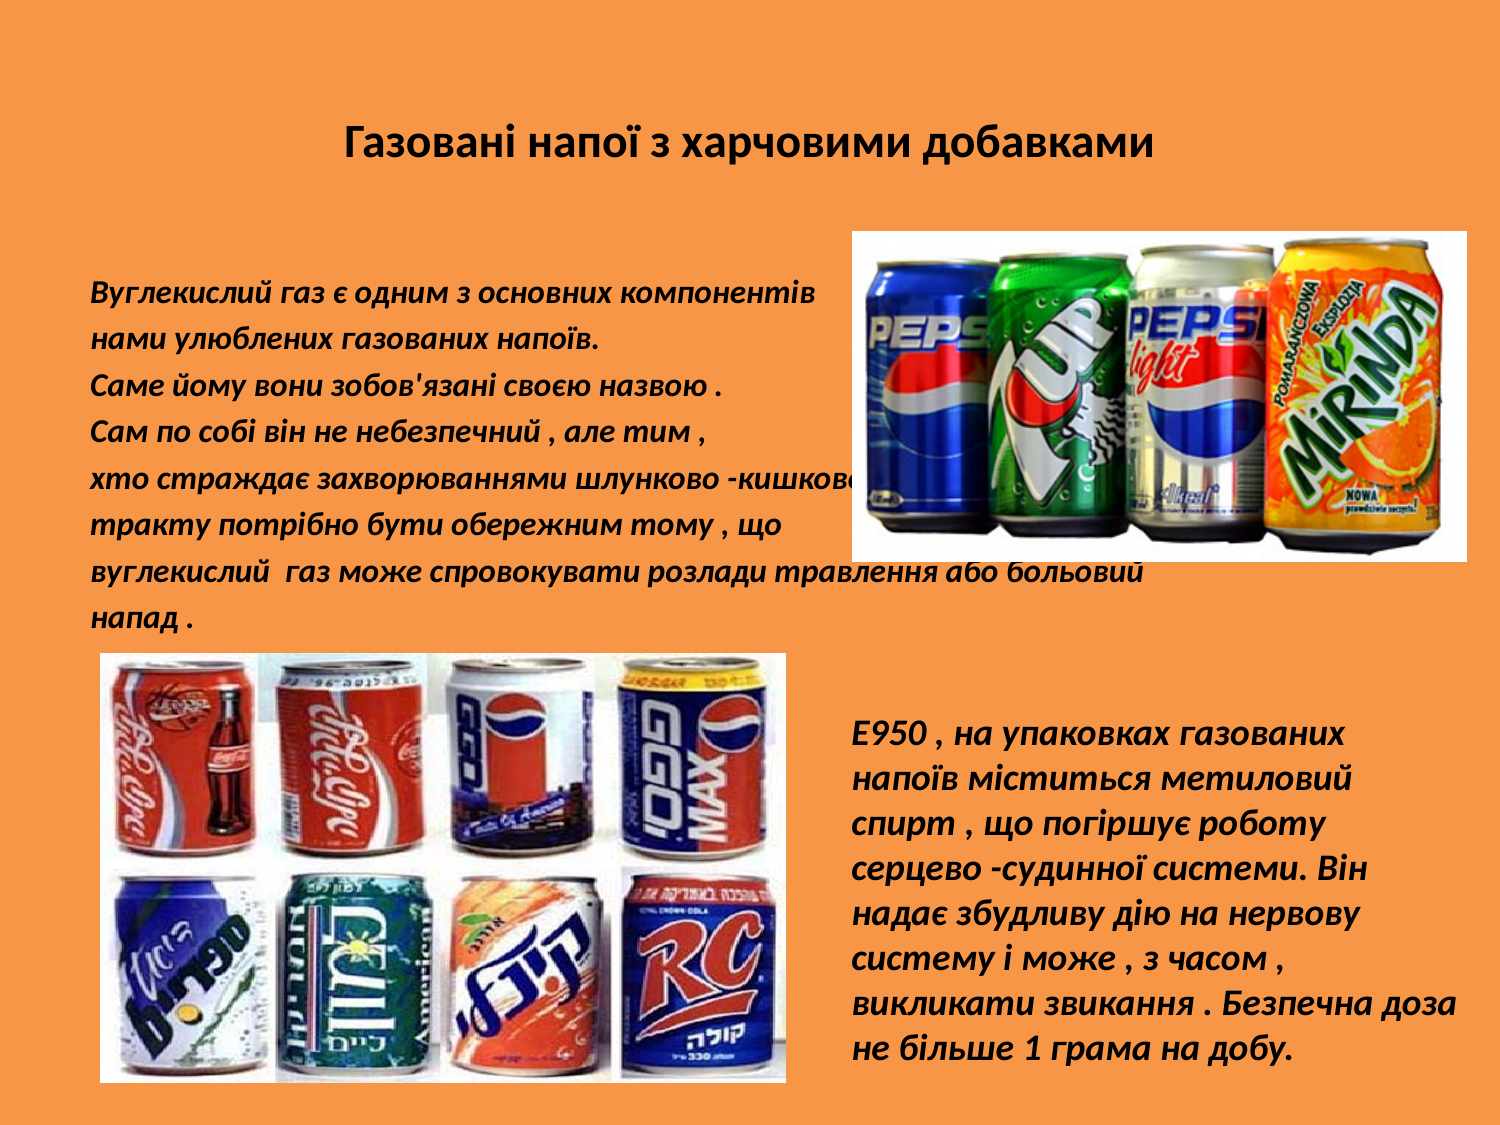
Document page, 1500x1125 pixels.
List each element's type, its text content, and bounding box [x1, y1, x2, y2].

picture [100, 652, 786, 1083]
list Вуглекислий газ є одним з основних компонентів нами улюблених газованих напоїв. Саме йому вони зобов'язані своєю назвою . Сам по собі він не небезпечний , але тим , хто страждає захворюваннями шлунково -кишкового тракту потрібно бути обережним тому , що вуглекислий газ може спровокувати розлади травлення або больовий напад . [75, 262, 1425, 1005]
text_box Е950 , на упаковках газованих напоїв міститься метиловий спирт , що погіршує роботу серцево -судинної системи. Він надає збудливу дію на нервову систему і може , з часом , викликати звикання . Безпечна доза не більше 1 грама на добу. [836, 701, 1475, 1076]
picture [851, 231, 1467, 563]
title Газовані напої з харчовими добавками [75, 45, 1425, 233]
